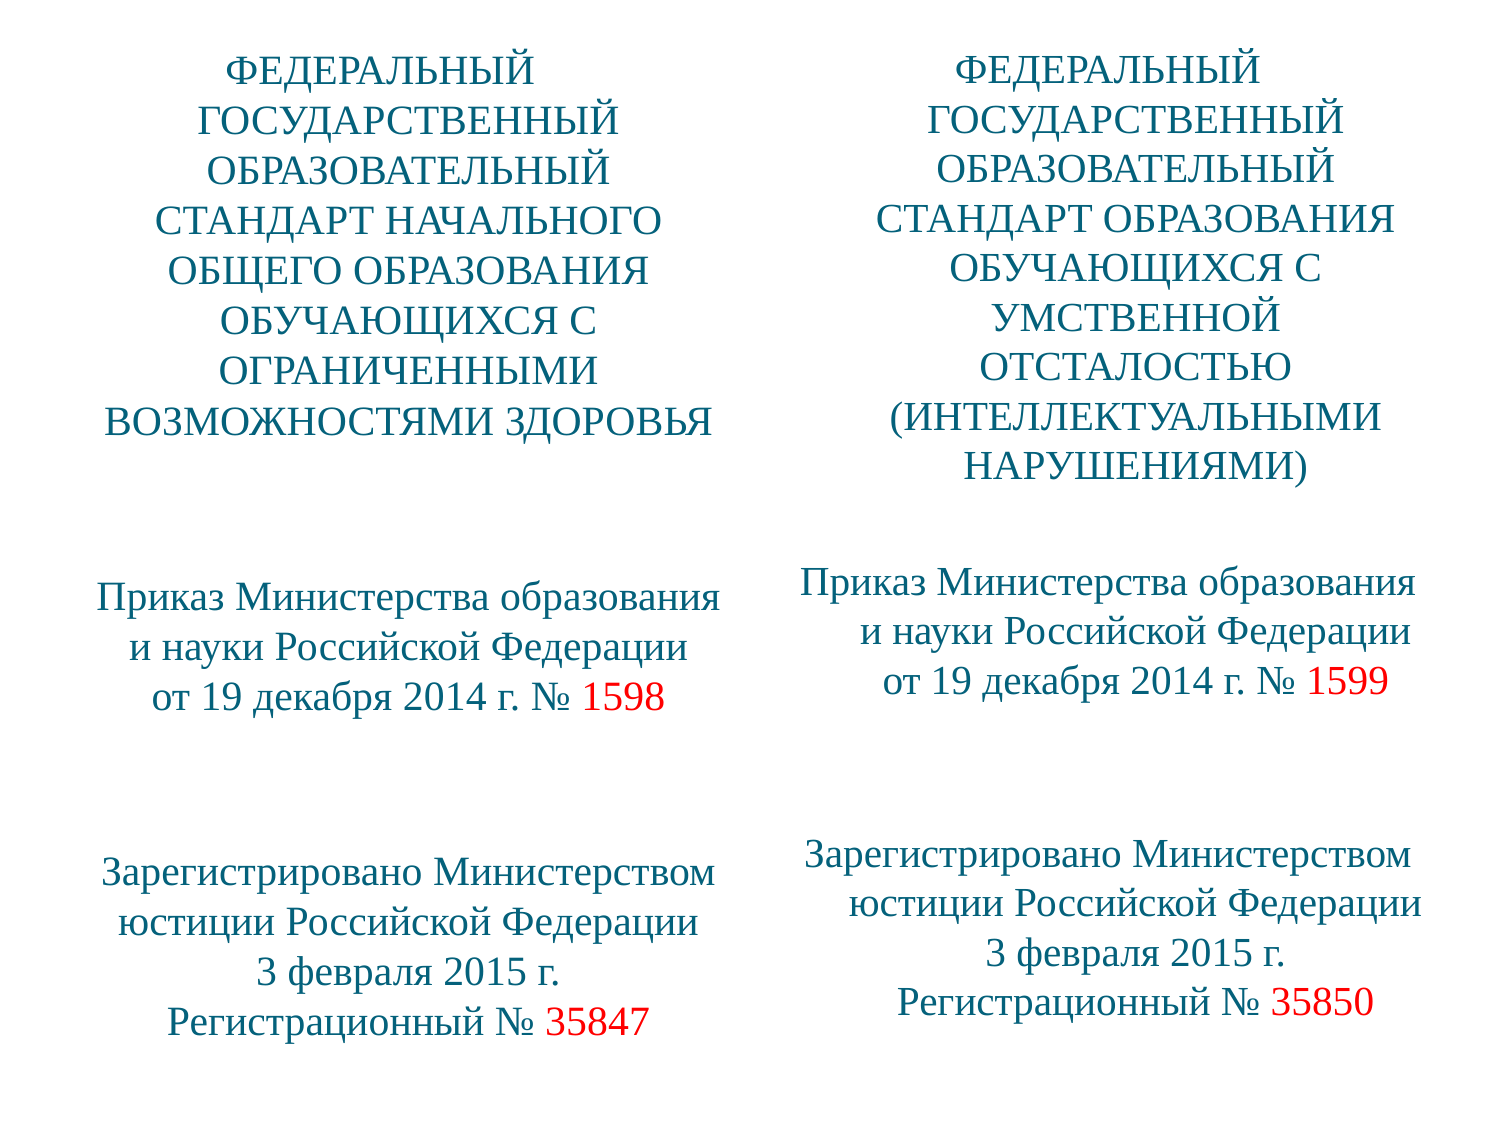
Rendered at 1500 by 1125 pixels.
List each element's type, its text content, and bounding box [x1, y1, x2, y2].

list ФЕДЕРАЛЬНЫЙ ГОСУДАРСТВЕННЫЙ ОБРАЗОВАТЕЛЬНЫЙ СТАНДАРТ ОБРАЗОВАНИЯ ОБУЧАЮЩИХСЯ С УМСТВЕННОЙ ОТСТАЛОСТЬЮ (ИНТЕЛЛЕКТУАЛЬНЫМИ НАРУШЕНИЯМИ) Приказ Министерства образования и науки Российской Федерации от 19 декабря 2014 г. № 1599 Зарегистрировано Министерством юстиции Российской Федерации 3 февраля 2015 г. Регистрационный № 35850 [762, 34, 1454, 1091]
list ФЕДЕРАЛЬНЫЙ ГОСУДАРСТВЕННЫЙ ОБРАЗОВАТЕЛЬНЫЙ СТАНДАРТ НАЧАЛЬНОГО ОБЩЕГО ОБРАЗОВАНИЯ ОБУЧАЮЩИХСЯ С ОГРАНИЧЕННЫМИ ВОЗМОЖНОСТЯМИ ЗДОРОВЬЯ Приказ Министерства образования и науки Российской Федерации от 19 декабря 2014 г. № 1598 Зарегистрировано Министерством юстиции Российской Федерации 3 февраля 2015 г. Регистрационный № 35847 [23, 34, 738, 1091]
